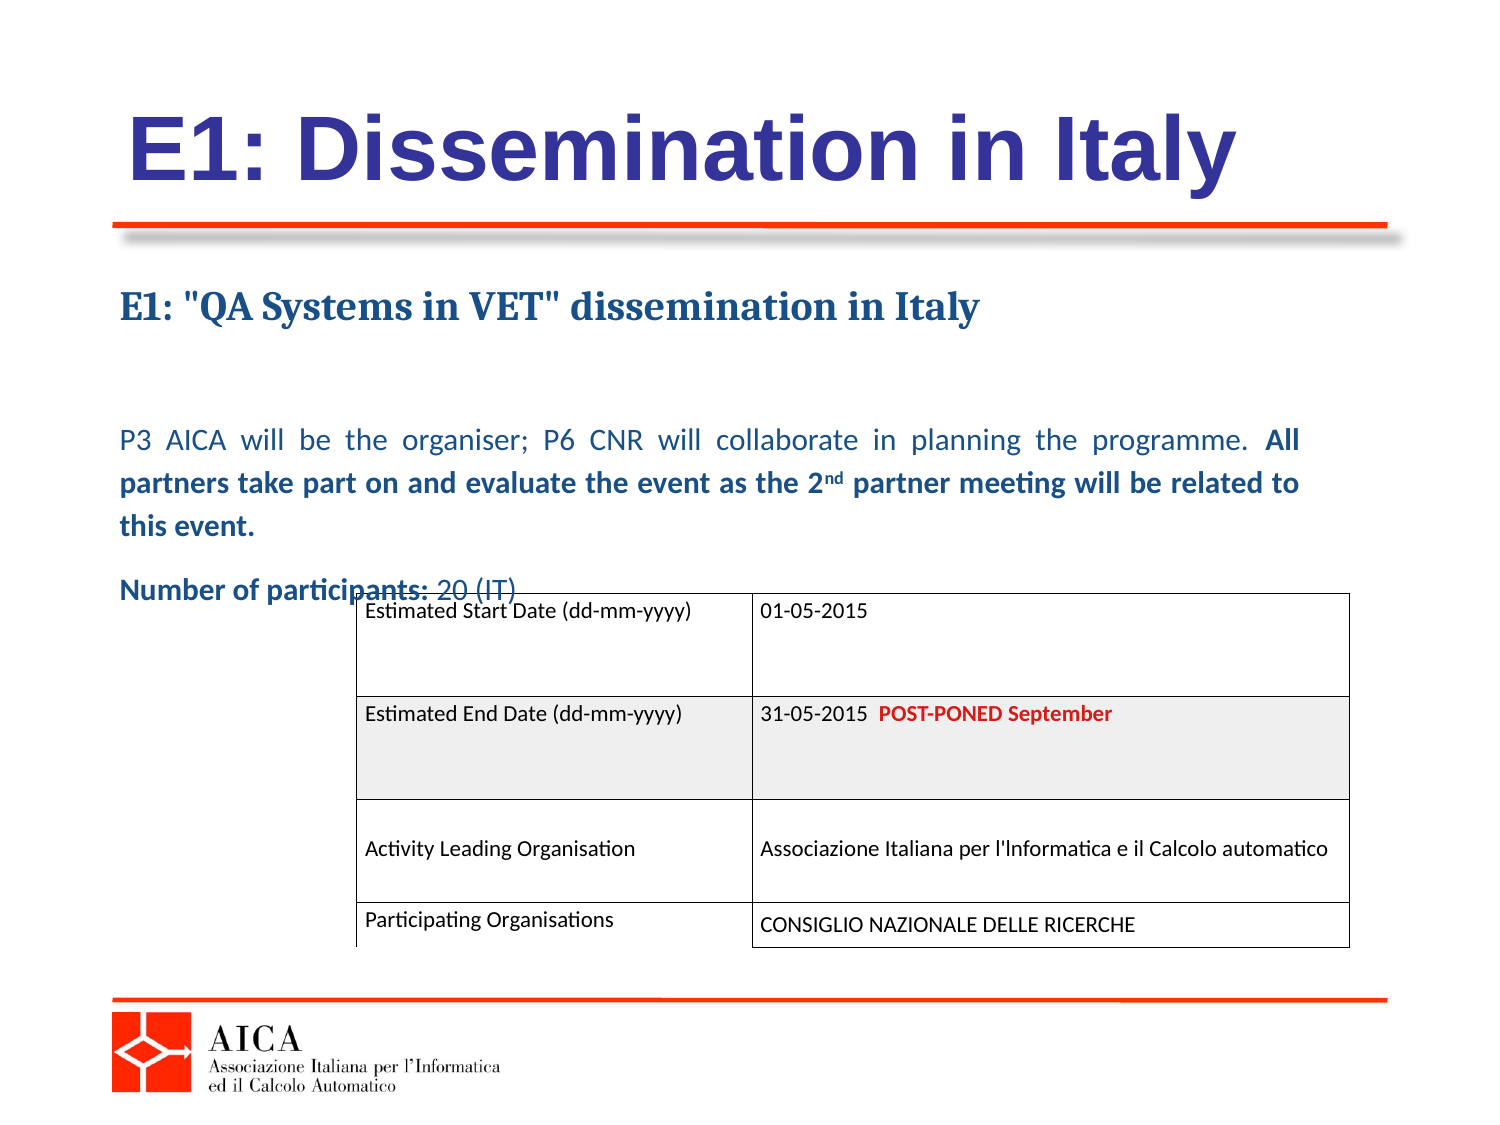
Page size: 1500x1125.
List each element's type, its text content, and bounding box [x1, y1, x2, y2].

table_cell 31-05-2015 POST-PONED September [753, 697, 1349, 799]
table_cell Associazione Italiana per l'lnformatica e il Calcolo automatico [753, 800, 1349, 902]
picture [112, 1012, 500, 1096]
table_header 01-05-2015 [753, 594, 1349, 696]
table_cell Estimated End Date (dd-mm-yyyy) [357, 697, 752, 799]
table_header Estimated Start Date (dd-mm-yyyy) [357, 616, 752, 696]
title E1: Dissemination in Italy [111, 11, 1388, 276]
text_box E1: "QA Systems in VET" dissemination in Italy P3 AICA will be the organiser; P6 CNR will collaborate in planning the programme. All partners take part on and evaluate the event as the 2nd partner meeting will be related to this event. Number of participants: 20 (IT) [111, 270, 1309, 616]
table_cell Participating Organisations [357, 903, 752, 947]
table_cell CONSIGLIO NAZIONALE DELLE RICERCHE [753, 903, 1349, 947]
table_cell Activity Leading Organisation [357, 800, 752, 902]
